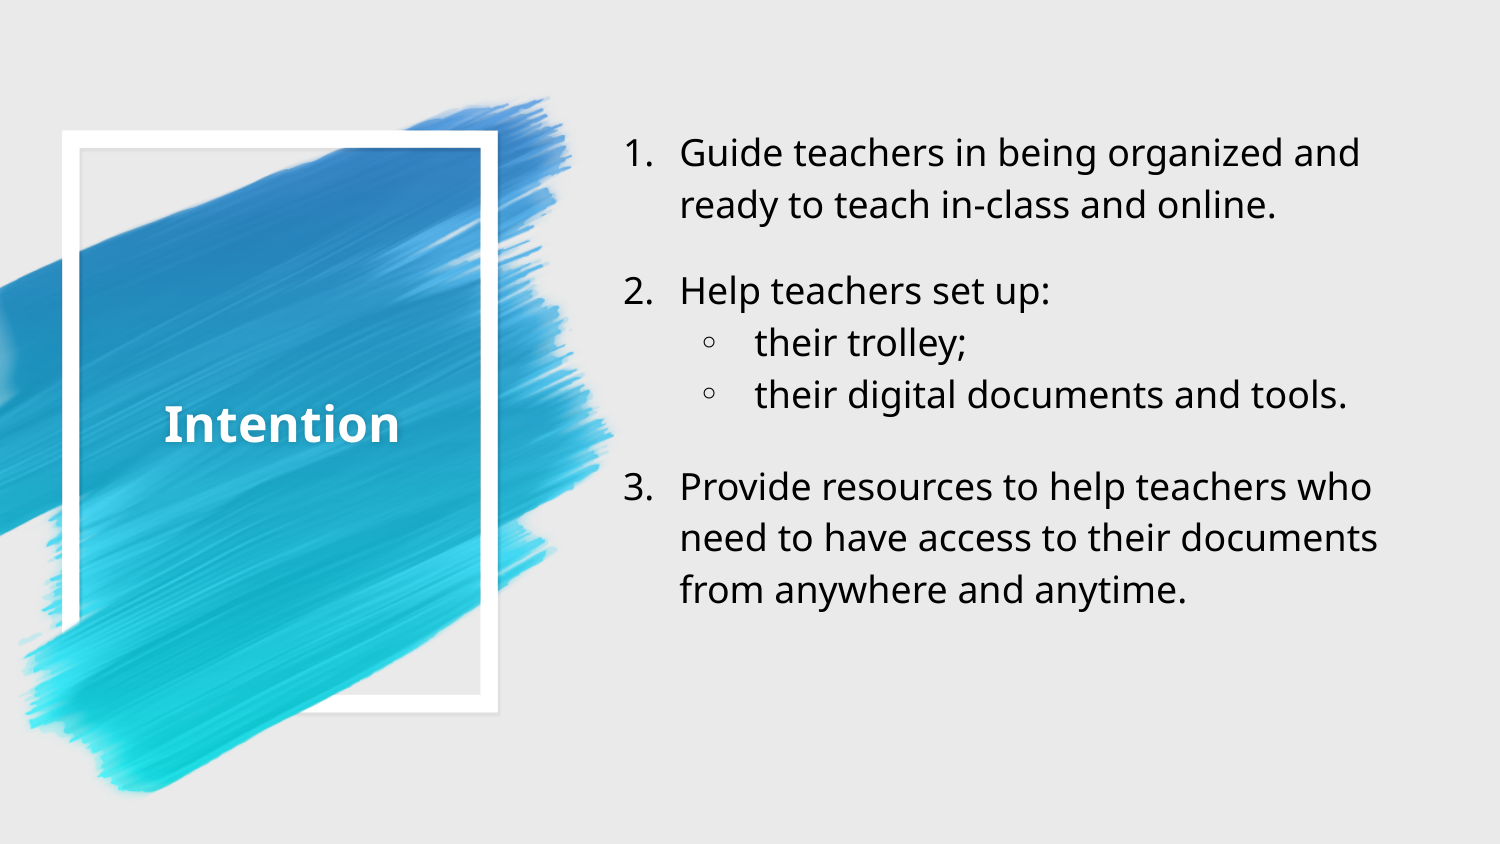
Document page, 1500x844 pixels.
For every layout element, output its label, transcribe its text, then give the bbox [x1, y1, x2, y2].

title Intention [93, 149, 472, 696]
list Guide teachers in being organized and ready to teach in-class and online. Help teachers set up: their trolley; their digital documents and tools. Provide resources to help teachers who need to have access to their documents from anywhere and anytime. [604, 77, 1445, 656]
picture [0, 0, 1500, 844]
